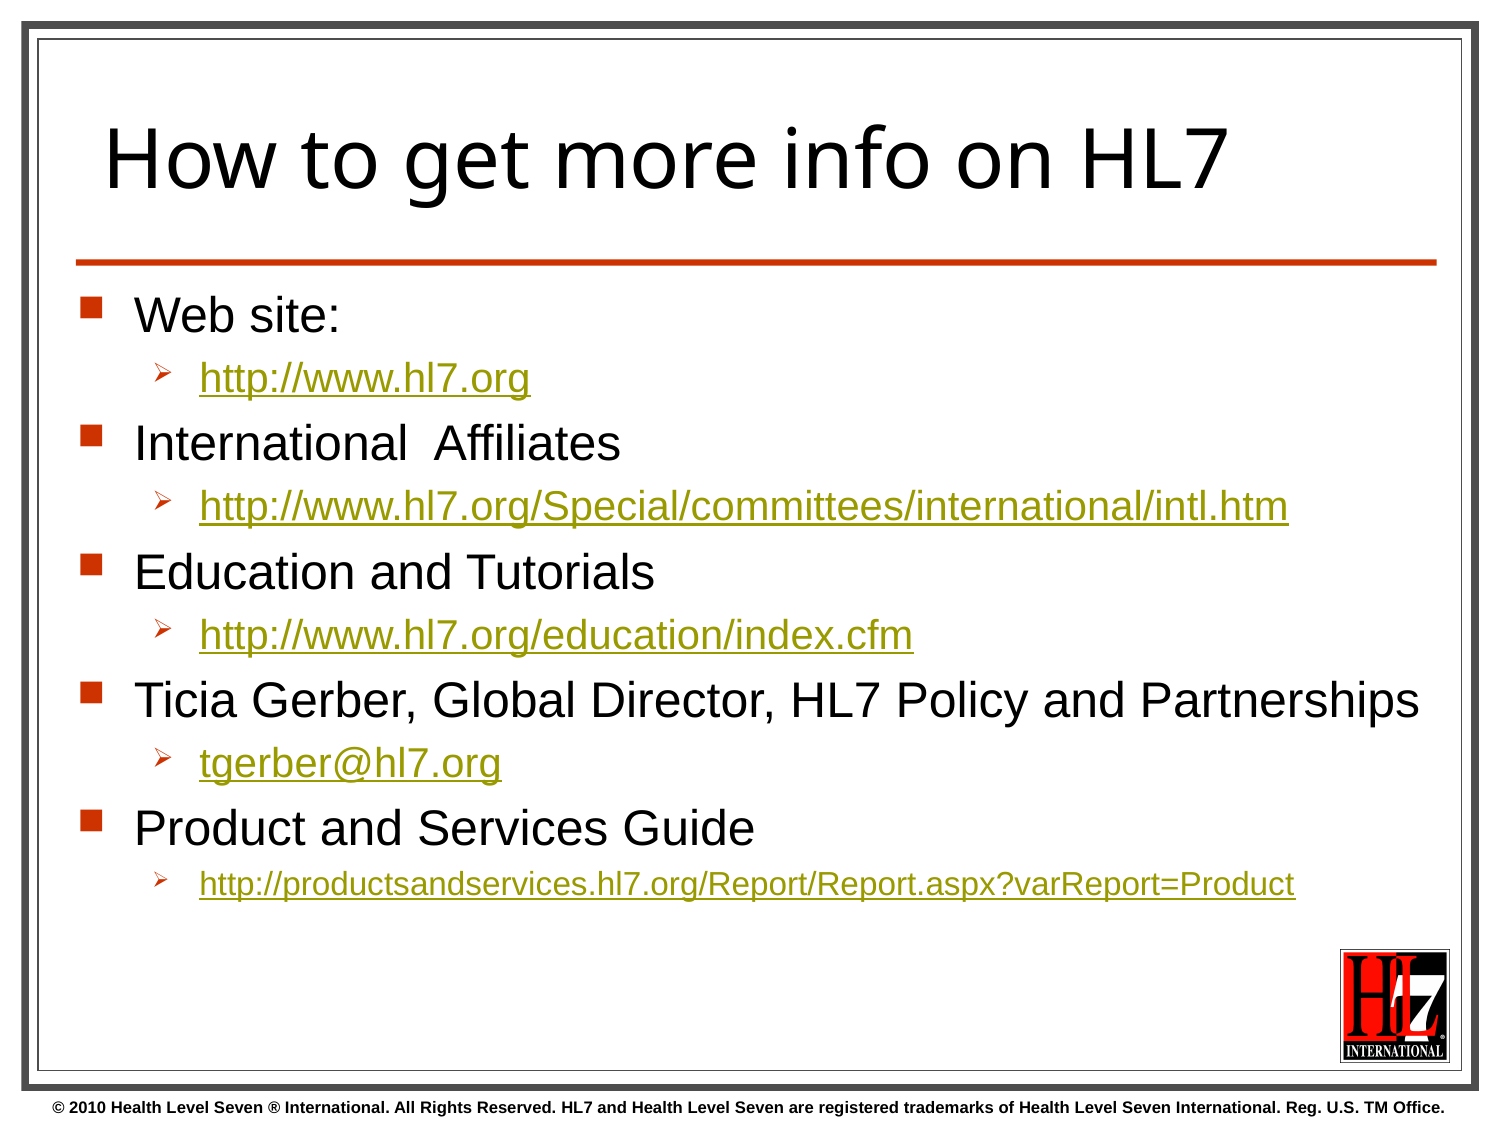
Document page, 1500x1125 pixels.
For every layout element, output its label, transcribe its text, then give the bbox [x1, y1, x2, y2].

list Web site: http://www.hl7.org International Affiliates http://www.hl7.org/Special/committees/international/intl.htm Education and Tutorials http://www.hl7.org/education/index.cfm Ticia Gerber, Global Director, HL7 Policy and Partnerships tgerber@hl7.org Product and Services Guide http://productsandservices.hl7.org/Report/Report.aspx?varReport=Product [62, 274, 1438, 1069]
title How to get more info on HL7 [87, 77, 1426, 213]
picture [1438, 949, 1450, 1063]
